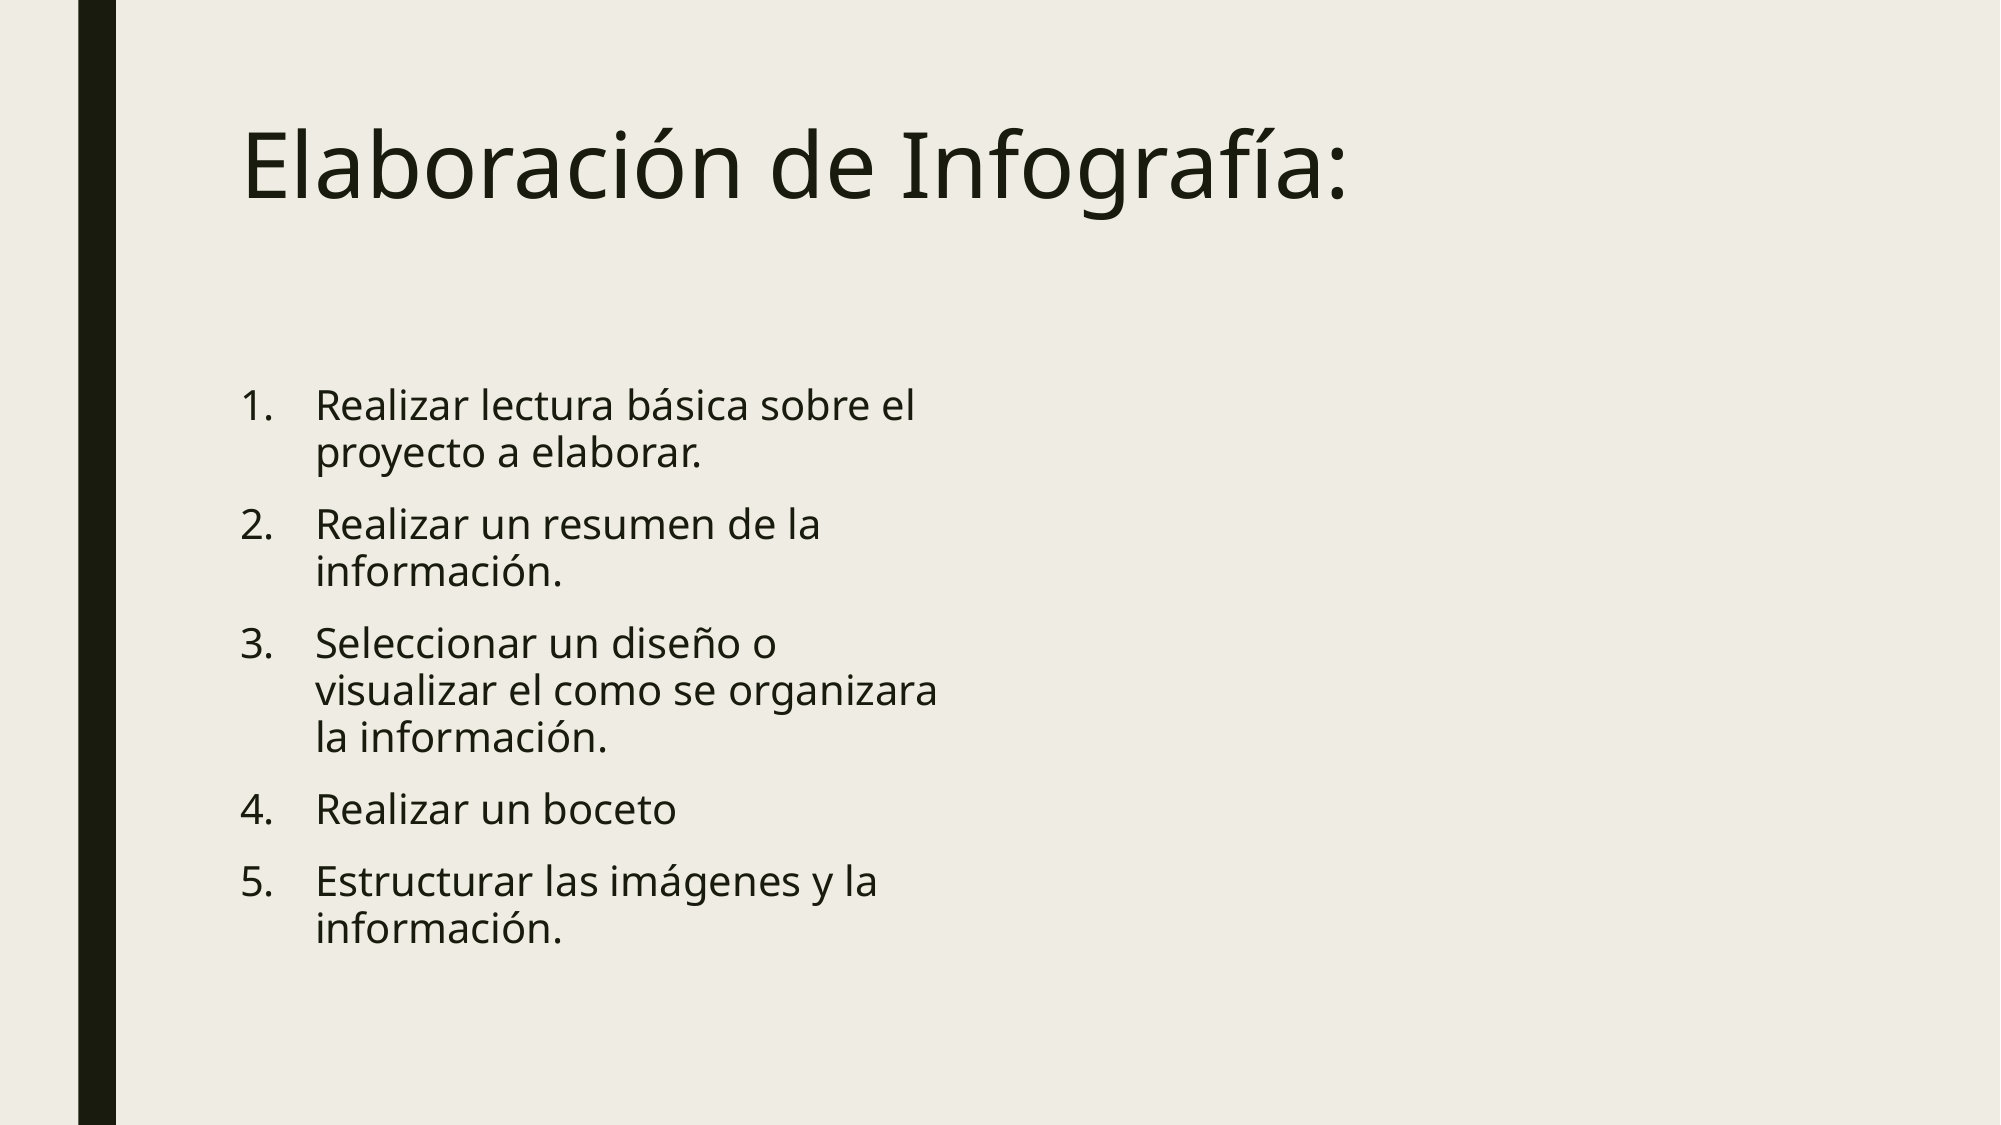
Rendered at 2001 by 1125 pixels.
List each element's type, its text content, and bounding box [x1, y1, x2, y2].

title Elaboración de Infografía: [225, 112, 1800, 357]
list Realizar lectura básica sobre el proyecto a elaborar. Realizar un resumen de la información. Seleccionar un diseño o visualizar el como se organizara la información. Realizar un boceto Estructurar las imágenes y la información. [225, 375, 955, 963]
